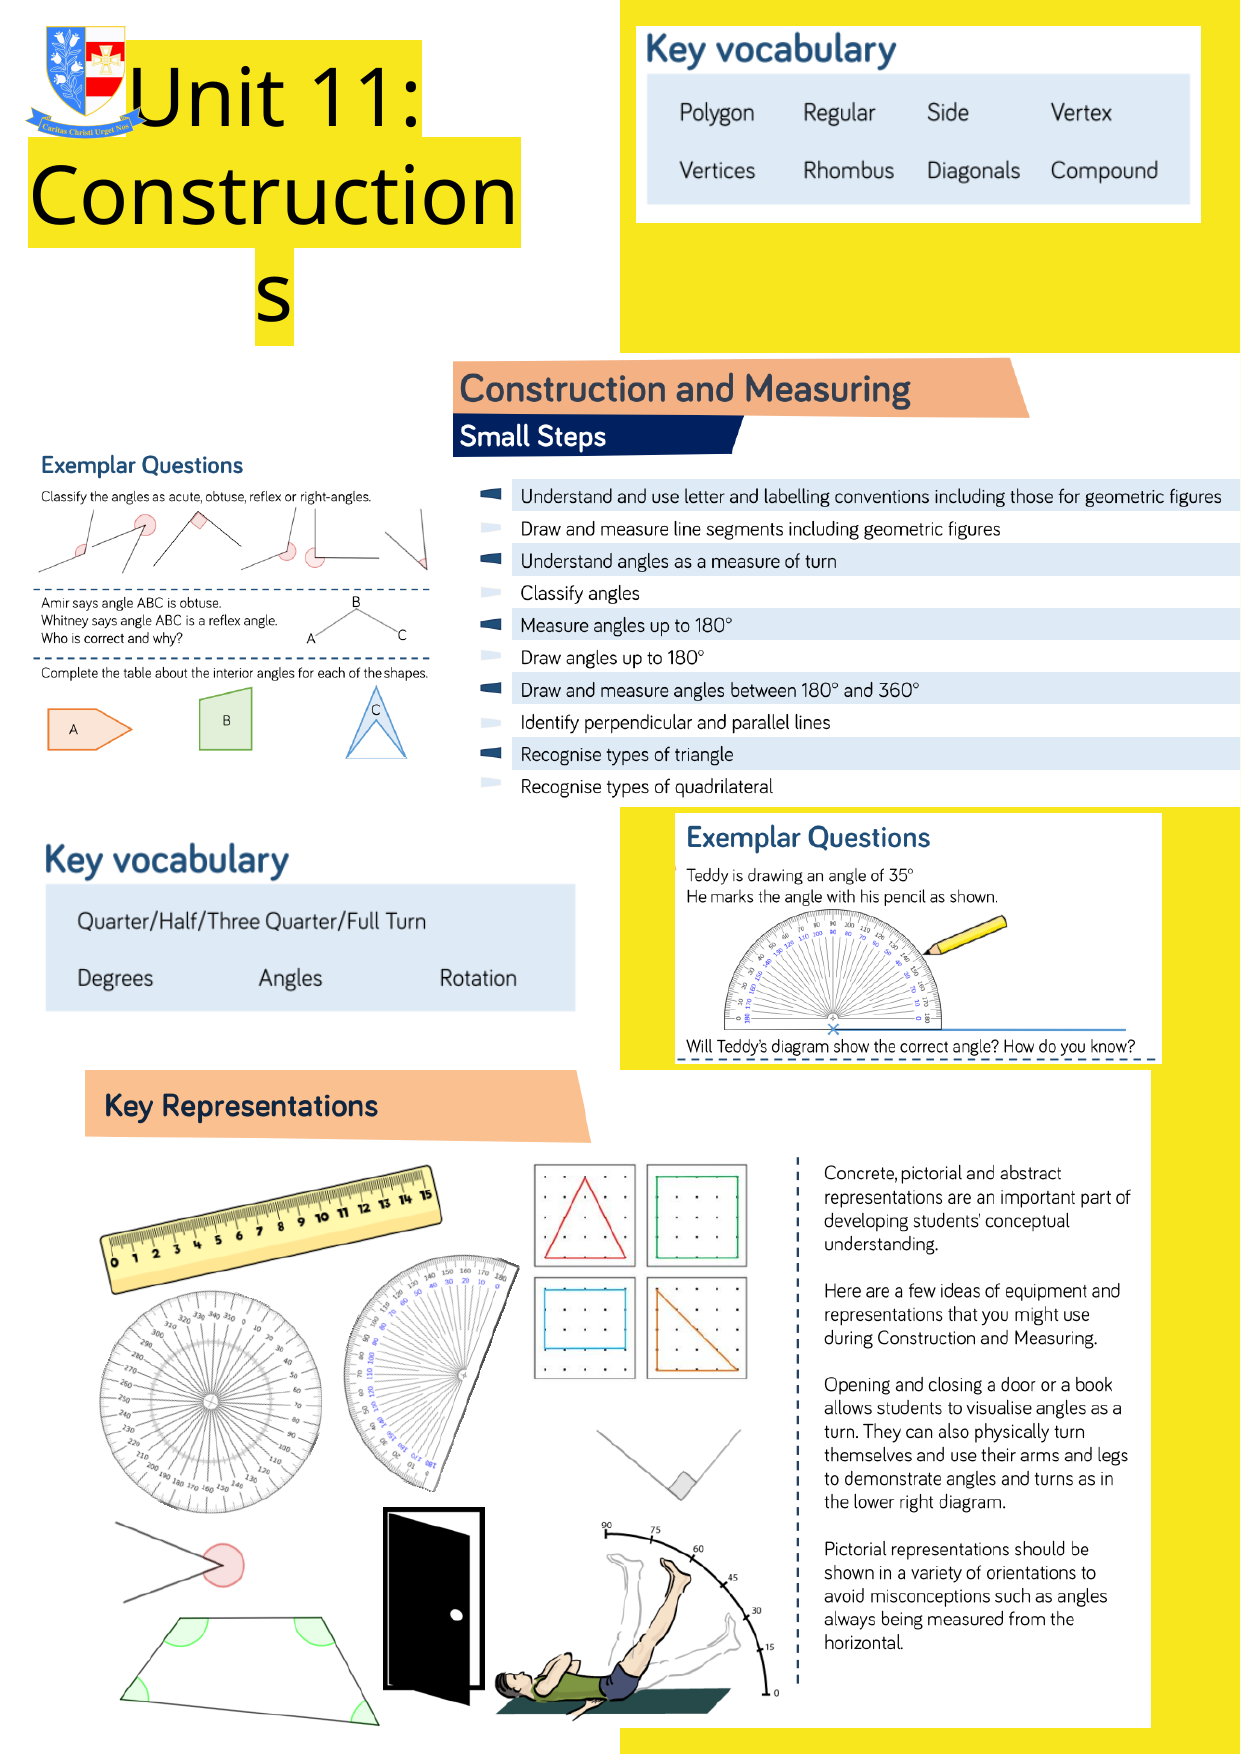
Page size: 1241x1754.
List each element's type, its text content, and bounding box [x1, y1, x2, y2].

picture [85, 1070, 1152, 1728]
picture [32, 438, 440, 764]
picture [35, 831, 585, 1023]
title Unit 11: Constructions [0, 28, 549, 354]
picture [24, 26, 147, 139]
picture [635, 26, 1202, 223]
picture [675, 813, 1162, 1064]
picture [452, 352, 1241, 807]
